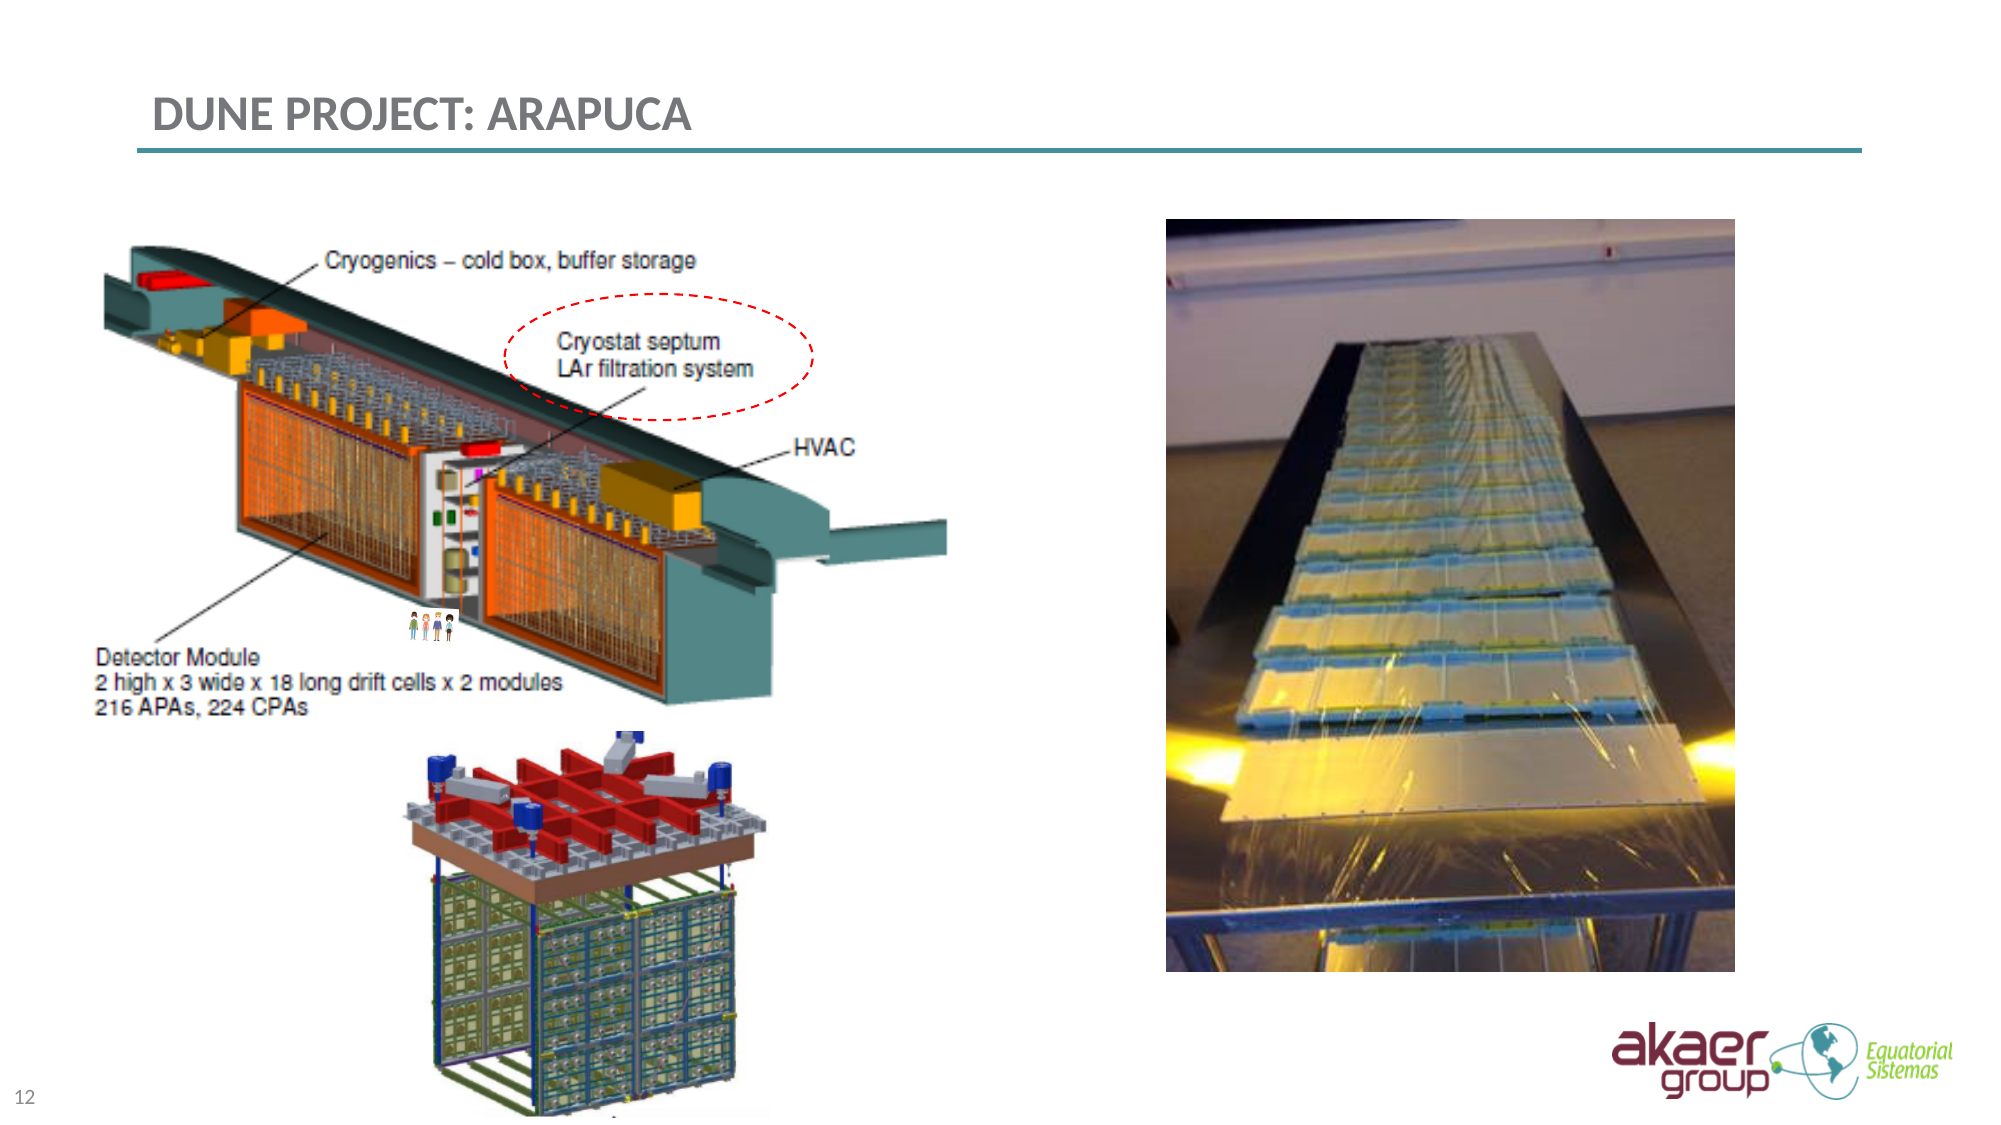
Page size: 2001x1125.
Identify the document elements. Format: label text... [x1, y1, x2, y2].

title [118, 67, 1844, 151]
picture [80, 179, 970, 1118]
picture [1612, 1022, 1953, 1100]
picture [1166, 219, 1735, 973]
text_box DUNE PROJECT: ARAPUCA [137, 65, 1863, 149]
